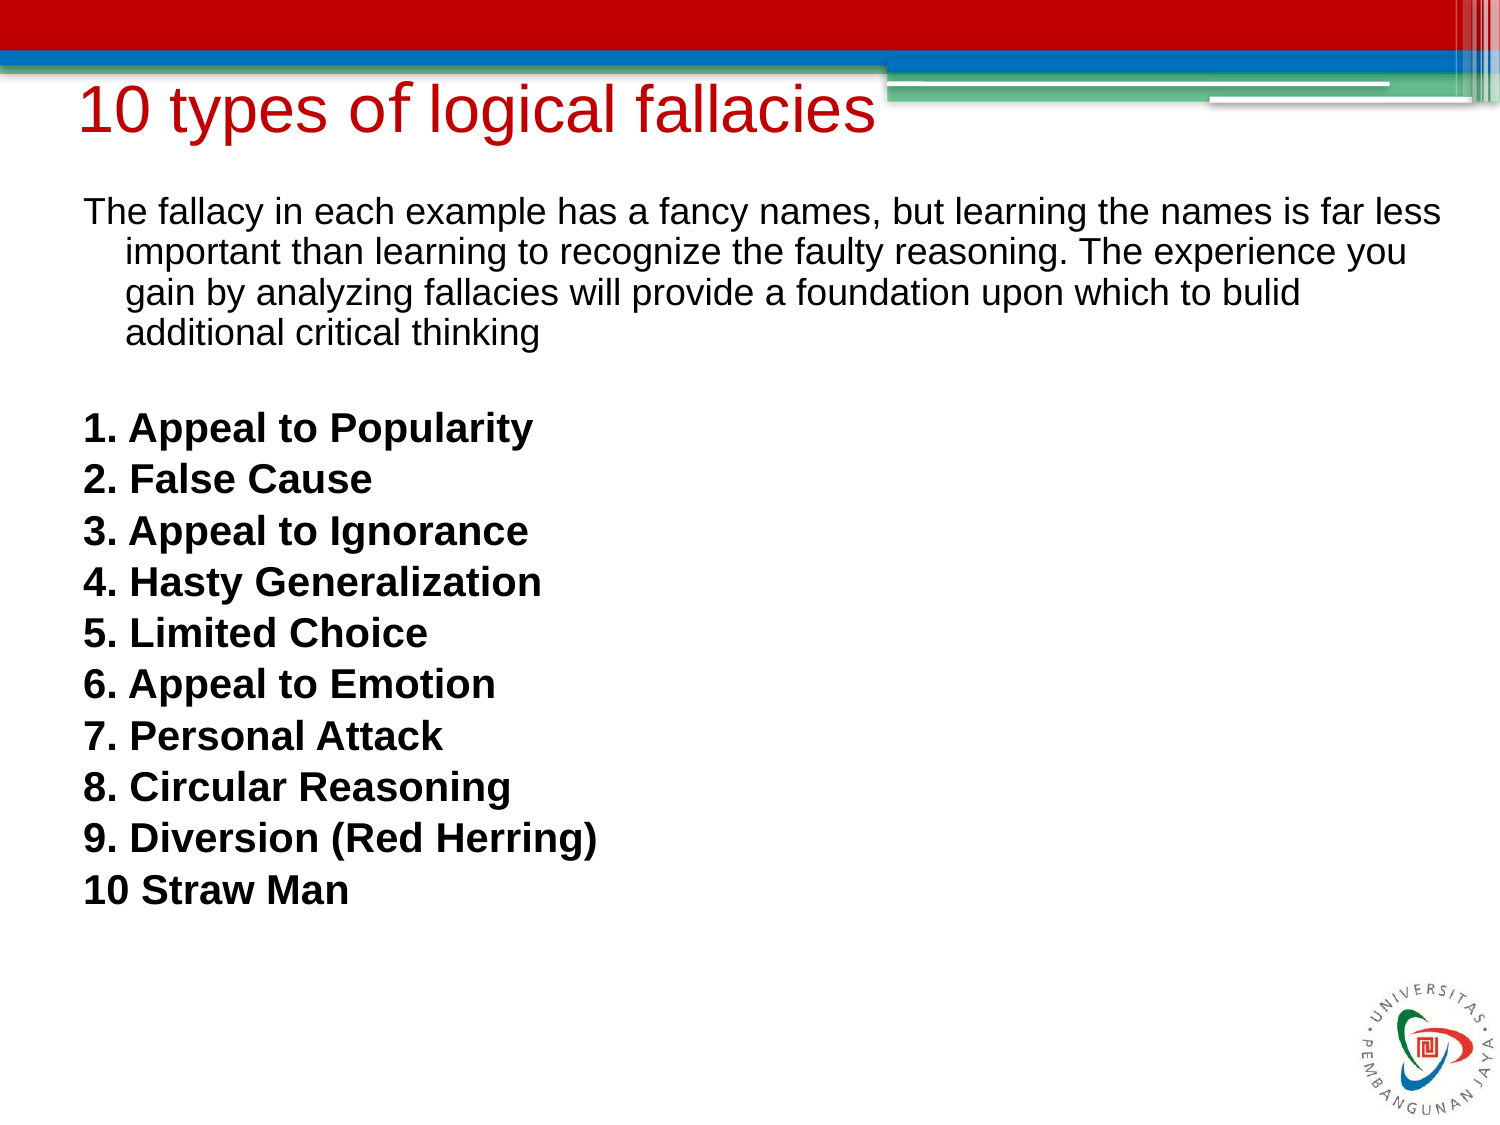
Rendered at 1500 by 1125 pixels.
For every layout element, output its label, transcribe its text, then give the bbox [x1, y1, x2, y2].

picture [1352, 975, 1500, 1125]
title 10 types of logical fallacies [62, 50, 1438, 163]
list The fallacy in each example has a fancy names, but learning the names is far less important than learning to recognize the faulty reasoning. The experience you gain by analyzing fallacies will provide a foundation upon which to bulid additional critical thinking 1. Appeal to Popularity 2. False Cause 3. Appeal to Ignorance 4. Hasty Generalization 5. Limited Choice 6. Appeal to Emotion 7. Personal Attack 8. Circular Reasoning 9. Diversion (Red Herring) 10 Straw Man [50, 184, 1463, 1063]
